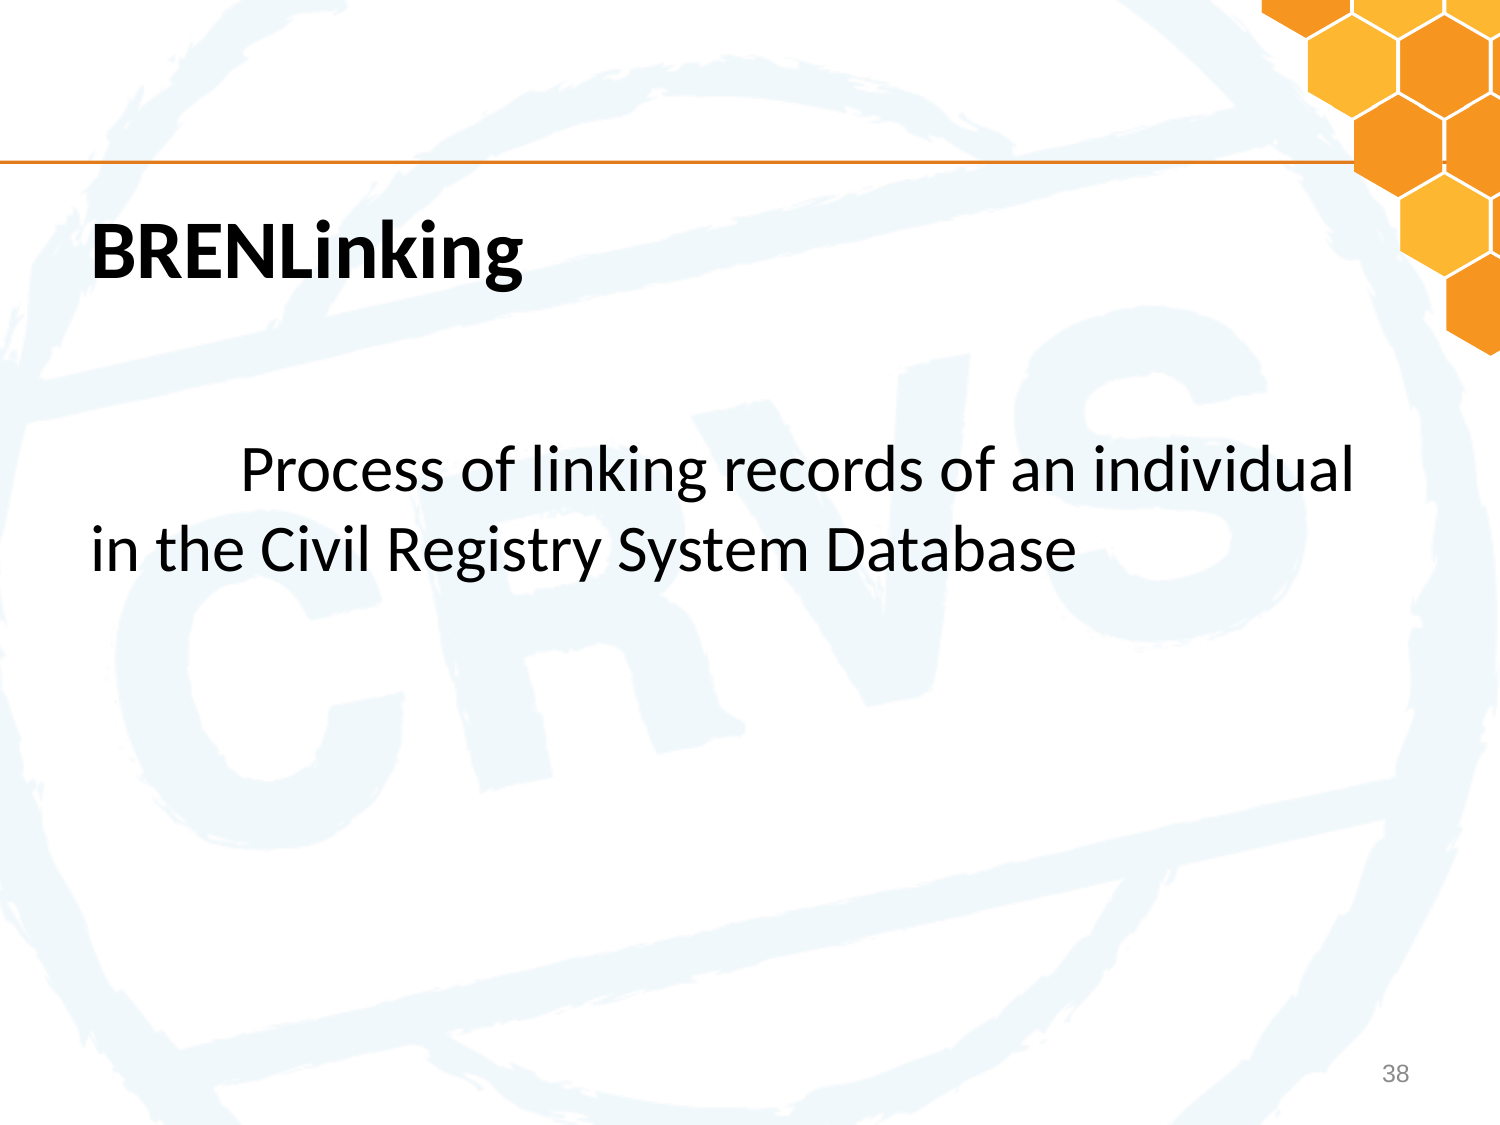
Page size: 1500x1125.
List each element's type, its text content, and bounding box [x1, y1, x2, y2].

picture [1215, 0, 1500, 356]
list BRENLinking Process of linking records of an individual in the Civil Registry System Database [75, 187, 1425, 1075]
slide_number 38 [1074, 1042, 1425, 1103]
